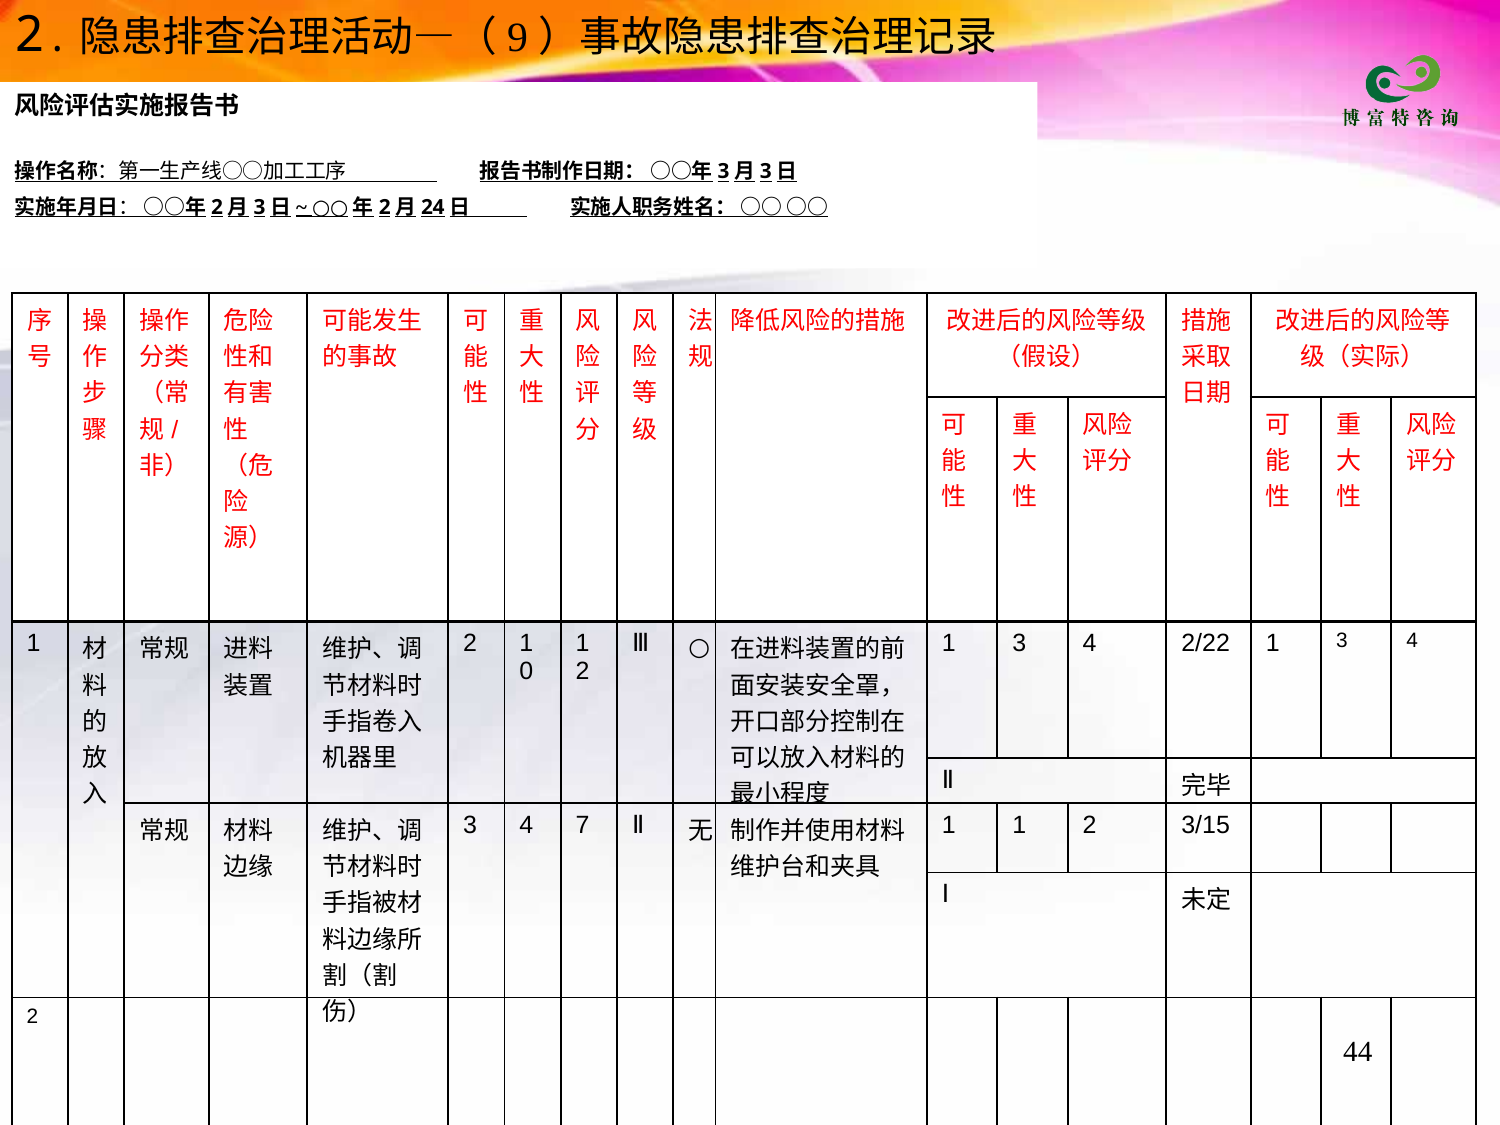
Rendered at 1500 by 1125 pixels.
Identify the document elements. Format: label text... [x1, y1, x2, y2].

table_header 降低风险的措施 [716, 294, 926, 620]
table_header 措施采取日期 [1167, 294, 1250, 620]
table_cell 材料边缘 [210, 804, 306, 997]
table_cell Ⅰ [928, 873, 1165, 997]
table_cell 12 [562, 623, 616, 802]
table_header 操作步骤 [69, 294, 123, 620]
table_cell [1392, 998, 1475, 1125]
table_cell [1252, 873, 1475, 997]
table_cell Ⅲ [618, 623, 672, 802]
table_header 风险等级 [618, 294, 672, 620]
table_cell 2 [1069, 804, 1165, 872]
table_cell 常规 [125, 804, 208, 997]
table_cell 进料装置 [210, 623, 306, 802]
table_cell [1322, 804, 1390, 872]
table_header 序号 [13, 294, 67, 620]
table_cell [1322, 998, 1390, 1125]
table_cell 重大性 [998, 398, 1067, 620]
table_cell [69, 998, 123, 1125]
table_cell [1252, 804, 1320, 872]
table_cell 10 [505, 623, 560, 802]
table_cell 4 [505, 804, 560, 997]
table_cell [674, 998, 715, 1125]
table_cell 材料的放入 [69, 623, 123, 997]
table_cell 可能性 [928, 398, 996, 620]
table_cell [1167, 998, 1250, 1125]
table_cell [716, 998, 926, 1125]
table_cell 1 [928, 623, 996, 757]
table_cell 2 [449, 623, 504, 802]
table_cell [998, 998, 1067, 1125]
table_cell 1 [928, 804, 996, 872]
table_header 改进后的风险等级（实际） [1252, 294, 1475, 396]
table_cell [210, 998, 306, 1125]
table_cell ○ [674, 623, 715, 802]
table_cell 2 [13, 998, 67, 1125]
table_cell 3 [449, 804, 504, 997]
table_cell 未定 [1167, 873, 1250, 997]
table_cell 风险评分 [1069, 398, 1165, 620]
table_cell Ⅱ [928, 759, 1165, 802]
table_cell 1 [13, 623, 67, 997]
table_cell 3 [998, 623, 1067, 757]
table_header 可能性 [449, 294, 504, 620]
table_header 危险性和有害性（危险源） [210, 294, 306, 620]
table_cell 3/15 [1167, 804, 1250, 872]
table_cell 3 [1322, 623, 1390, 757]
table_cell [562, 998, 616, 1125]
table_cell 重大性 [1322, 398, 1390, 620]
table_cell 4 [1392, 623, 1475, 757]
table_cell [449, 998, 504, 1125]
table_cell [125, 998, 208, 1125]
table_cell 4 [1069, 623, 1165, 757]
table_cell 2/22 [1167, 623, 1250, 757]
table_cell [308, 998, 447, 1125]
picture [0, 0, 1500, 1125]
table_cell [1069, 998, 1165, 1125]
table_cell 制作并使用材料维护台和夹具 [716, 804, 926, 997]
table_header 重大性 [505, 294, 560, 620]
table_cell 完毕 [1167, 759, 1250, 802]
table_cell [618, 998, 672, 1125]
table_cell 常规 [125, 623, 208, 802]
table_cell [505, 998, 560, 1125]
table_header 操作分类（常规/非） [125, 294, 208, 620]
table_cell 维护、调节材料时手指卷入机器里 [308, 623, 447, 802]
table_cell 1 [998, 804, 1067, 872]
table_cell [1392, 804, 1475, 872]
table_cell 1 [1252, 623, 1320, 757]
table_header 改进后的风险等级（假设） [928, 294, 1165, 396]
table_cell [1252, 759, 1475, 802]
table_cell 风险评分 [1392, 398, 1475, 620]
table_cell Ⅱ [618, 804, 672, 997]
table_cell [928, 998, 996, 1125]
table_cell 维护、调节材料时手指被材料边缘所割（割伤） [308, 804, 447, 997]
table_header 法规 [674, 294, 715, 620]
text_box 风险评估实施报告书 操作名称：第一生产线○○加工工序 报告书制作日期： ○○年3月3日 实施年月日： ○○年2月3日~ ○○年2月24日 实施人职务姓名： ○○ ○○ [0, 82, 1038, 269]
table_cell 无 [674, 804, 715, 997]
table_cell 7 [562, 804, 616, 997]
table_header 风险评分 [562, 294, 616, 620]
table_cell [1252, 998, 1320, 1125]
table_cell 在进料装置的前面安装安全罩，开口部分控制在可以放入材料的最小程度 [716, 623, 926, 802]
text_box 2.隐患排查治理活动—（9）事故隐患排查治理记录 [0, 0, 1087, 70]
table_cell 可能性 [1252, 398, 1320, 620]
table_header 可能发生的事故 [308, 294, 447, 620]
